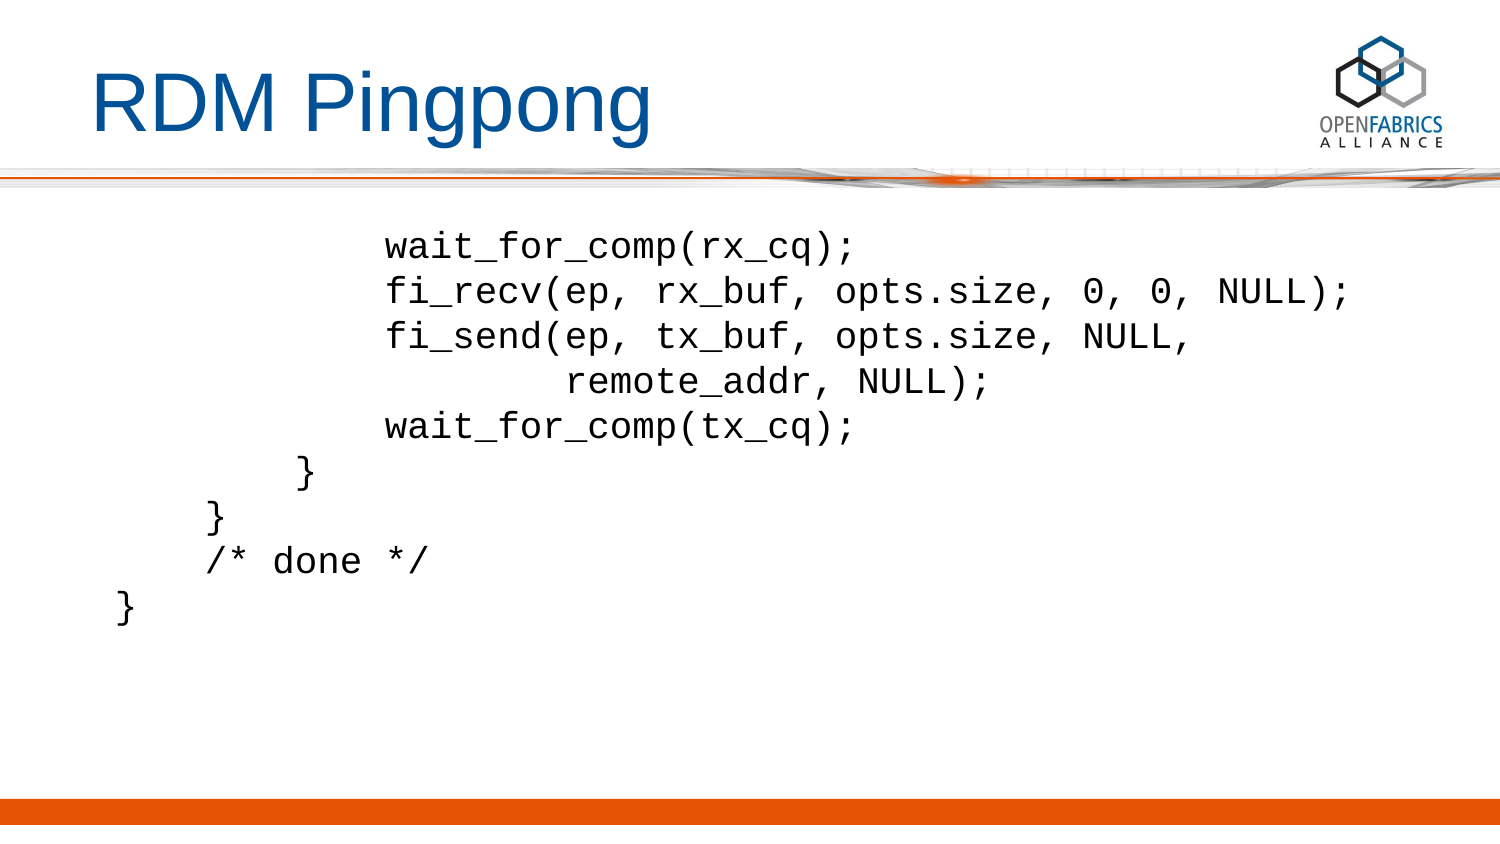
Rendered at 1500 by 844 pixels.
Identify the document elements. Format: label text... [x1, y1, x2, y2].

list wait_for_comp(rx_cq); fi_recv(ep, rx_buf, opts.size, 0, 0, NULL); fi_send(ep, tx_buf, opts.size, NULL, remote_addr, NULL); wait_for_comp(tx_cq); } } /* done */ } [99, 206, 1481, 778]
picture [0, 168, 1500, 177]
picture [1312, 28, 1449, 164]
picture [0, 180, 1500, 188]
title RDM Pingpong [75, 28, 1300, 169]
